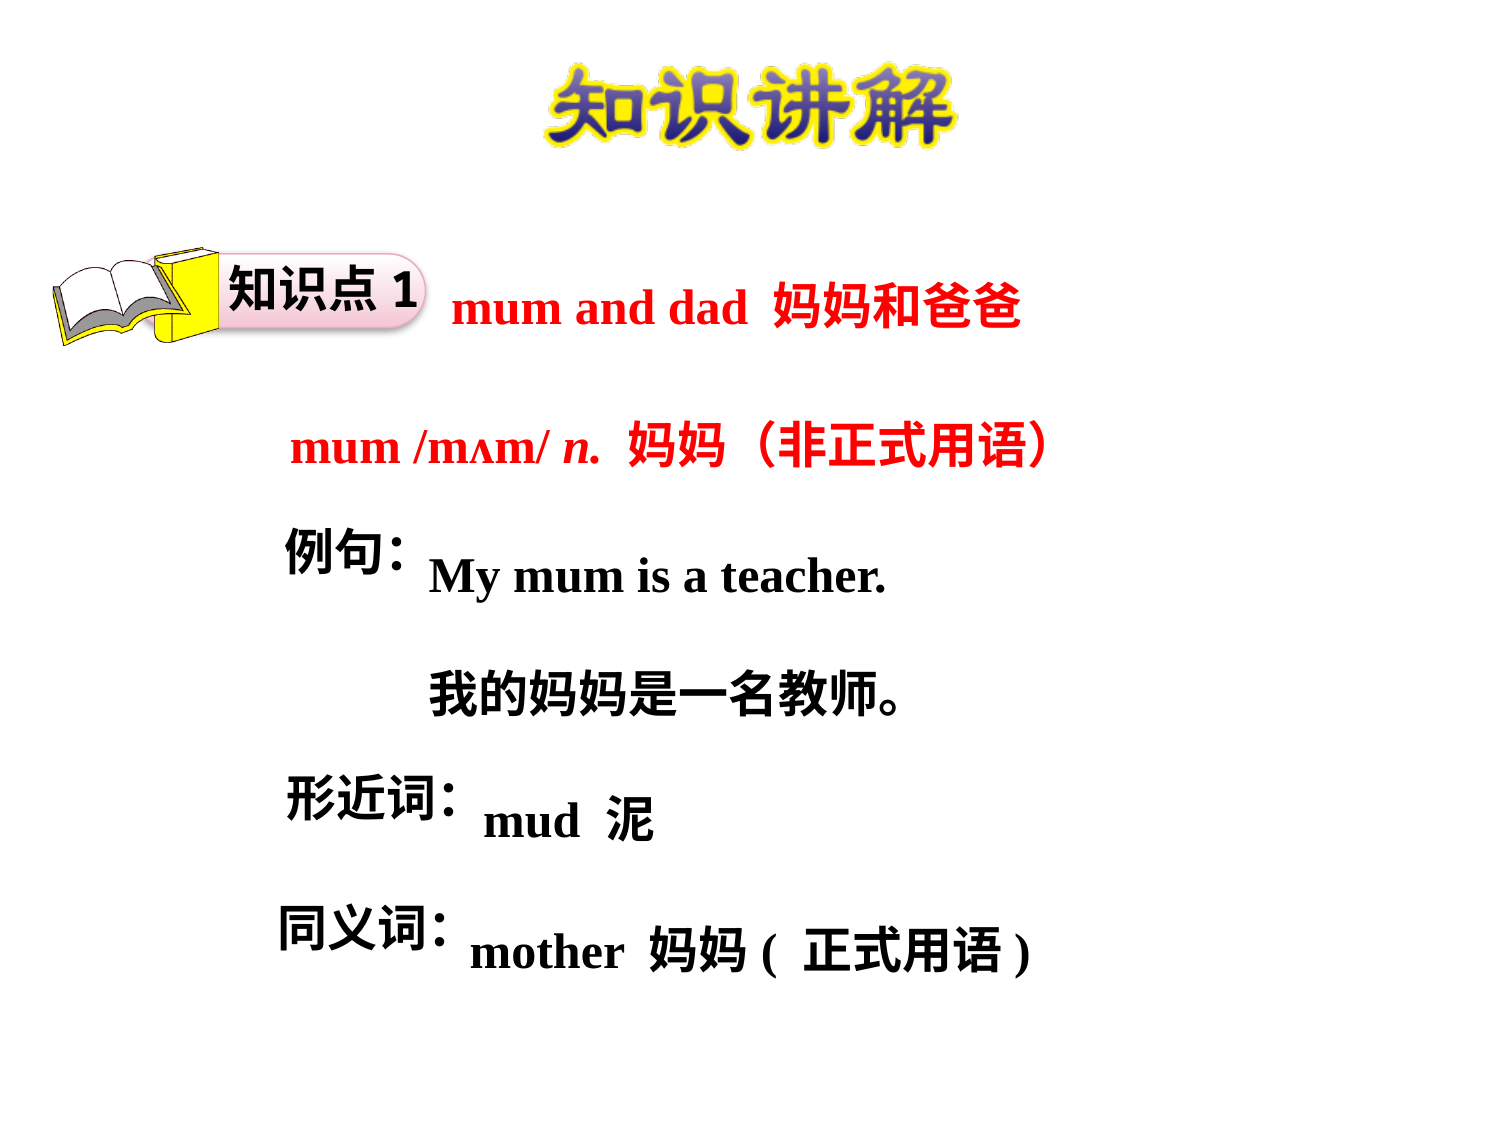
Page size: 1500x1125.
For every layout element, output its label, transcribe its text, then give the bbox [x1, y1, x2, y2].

text_box mud 泥 [468, 720, 1237, 851]
text_box mum /mʌm/ n. 妈妈（非正式用语） [274, 376, 1500, 481]
text_box 知识点1 [224, 250, 437, 325]
picture [39, 235, 219, 346]
text_box mother 妈妈( 正式用语) [454, 851, 1377, 987]
text_box 同义词： [262, 889, 454, 964]
text_box [224, 325, 404, 329]
text_box My mum is a teacher. 我的妈妈是一名教师。 [413, 474, 1422, 730]
text_box mum and dad 妈妈和爸爸 [436, 237, 1427, 343]
picture [538, 57, 964, 157]
text_box 形近词： [271, 758, 468, 834]
text_box 例句： [269, 512, 413, 588]
